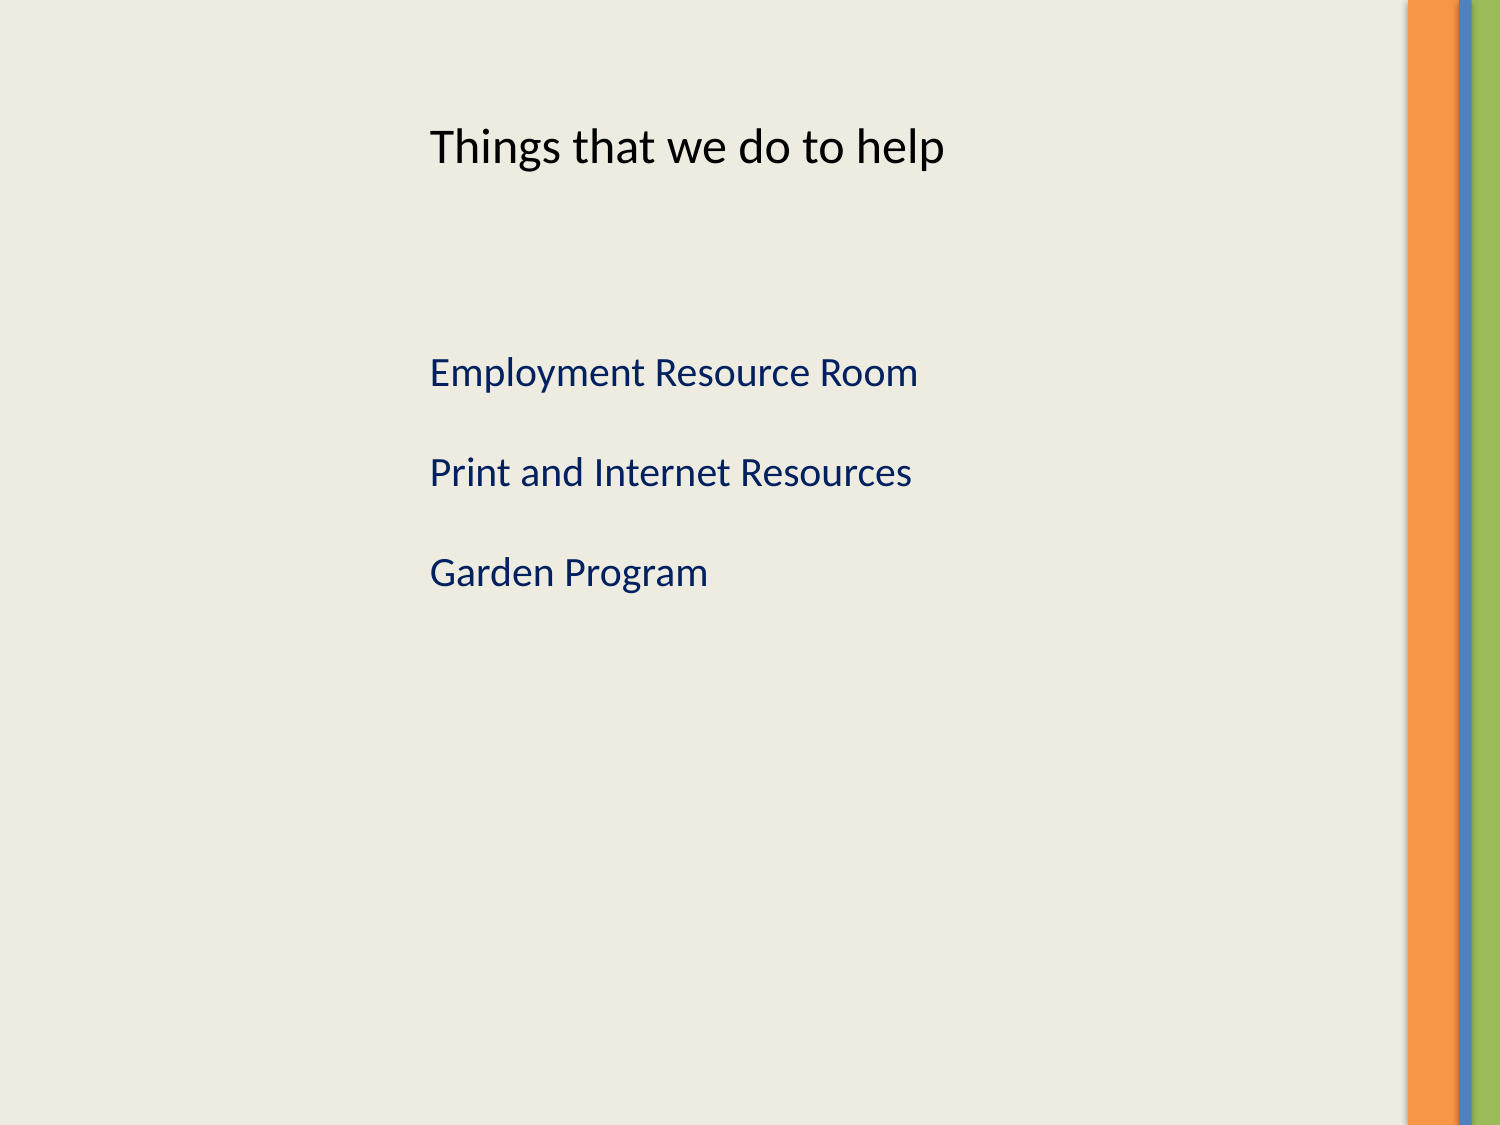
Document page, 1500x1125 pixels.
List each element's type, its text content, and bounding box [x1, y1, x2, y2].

text_box Employment Resource Room Print and Internet Resources Garden Program [415, 337, 935, 603]
text_box Things that we do to help [415, 106, 961, 181]
